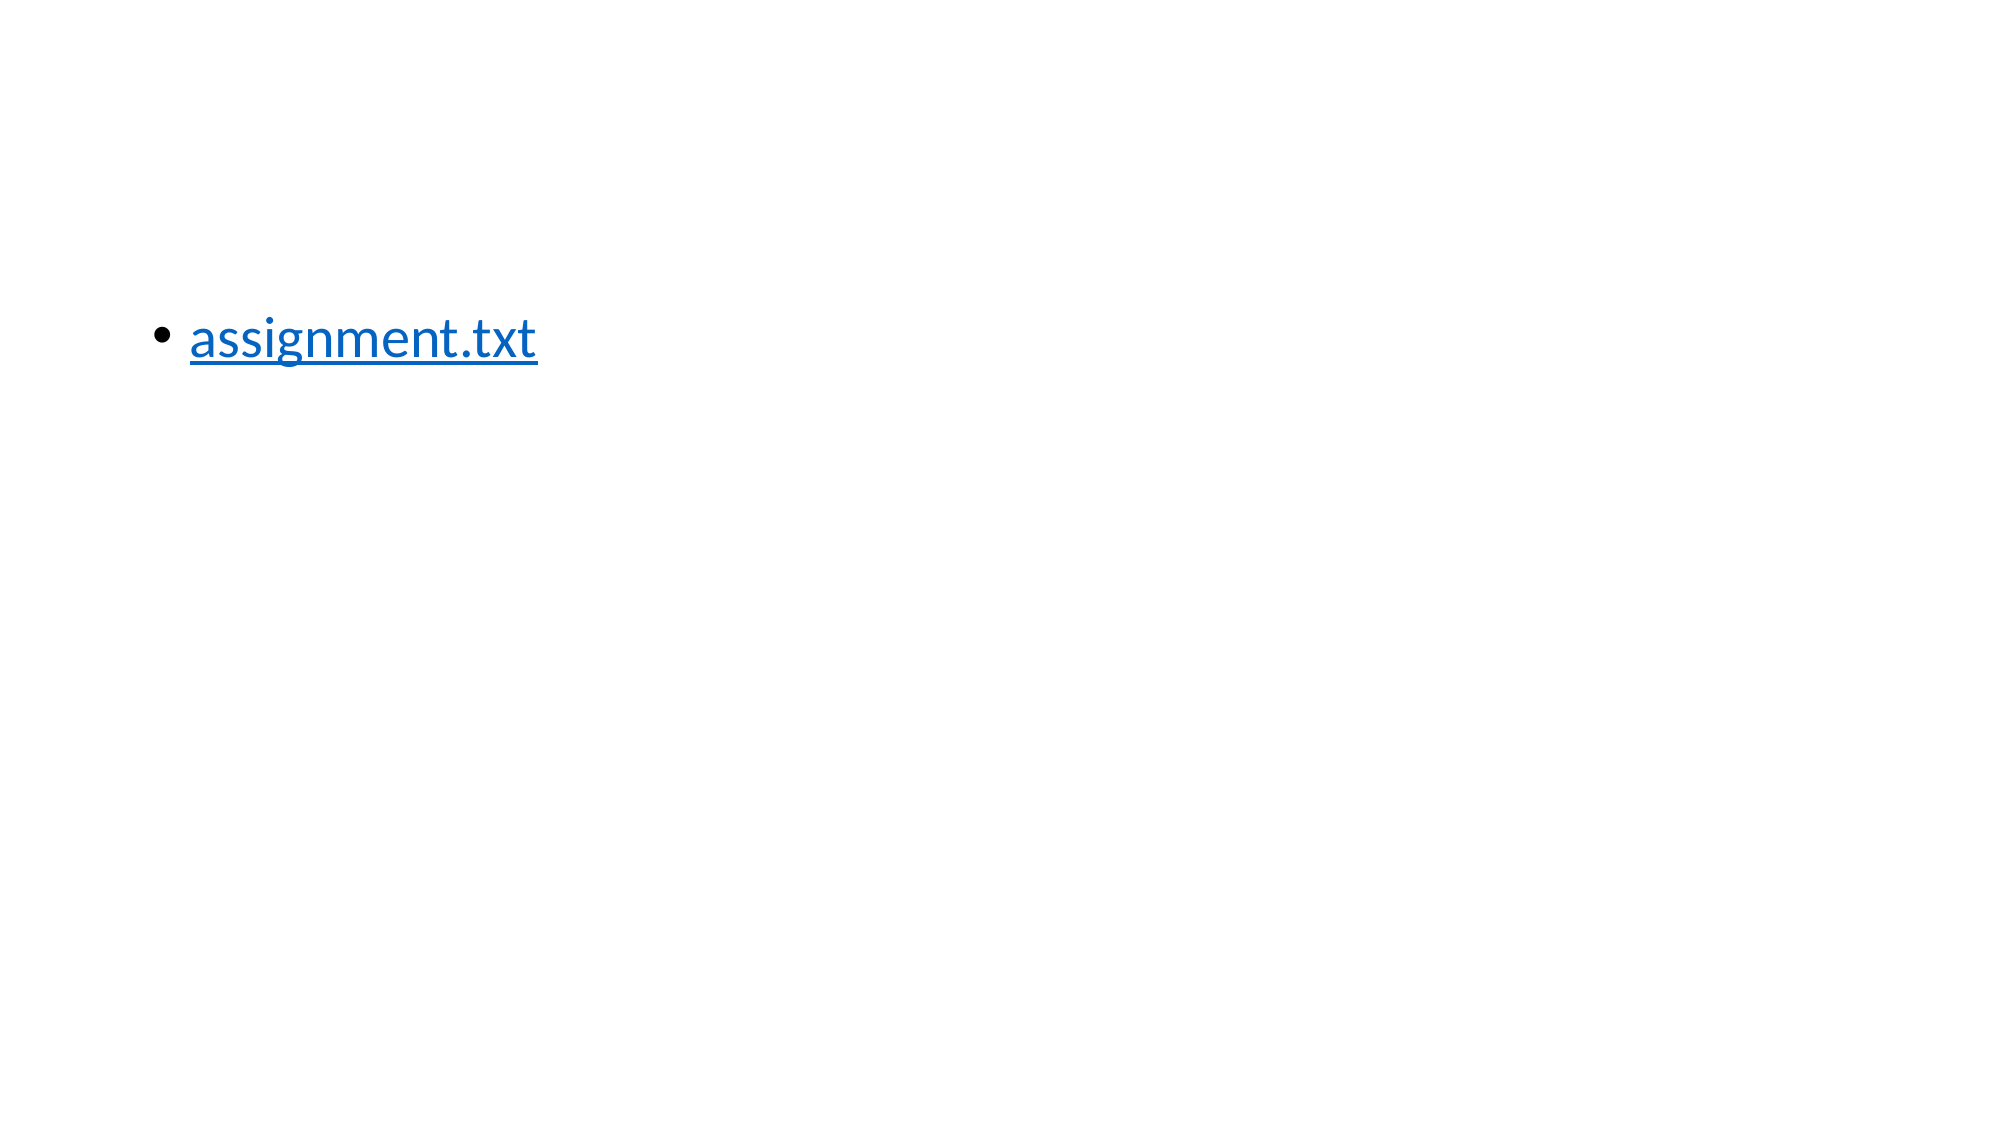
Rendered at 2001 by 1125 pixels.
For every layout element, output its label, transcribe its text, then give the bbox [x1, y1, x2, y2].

list assignment.txt [137, 299, 1863, 1014]
